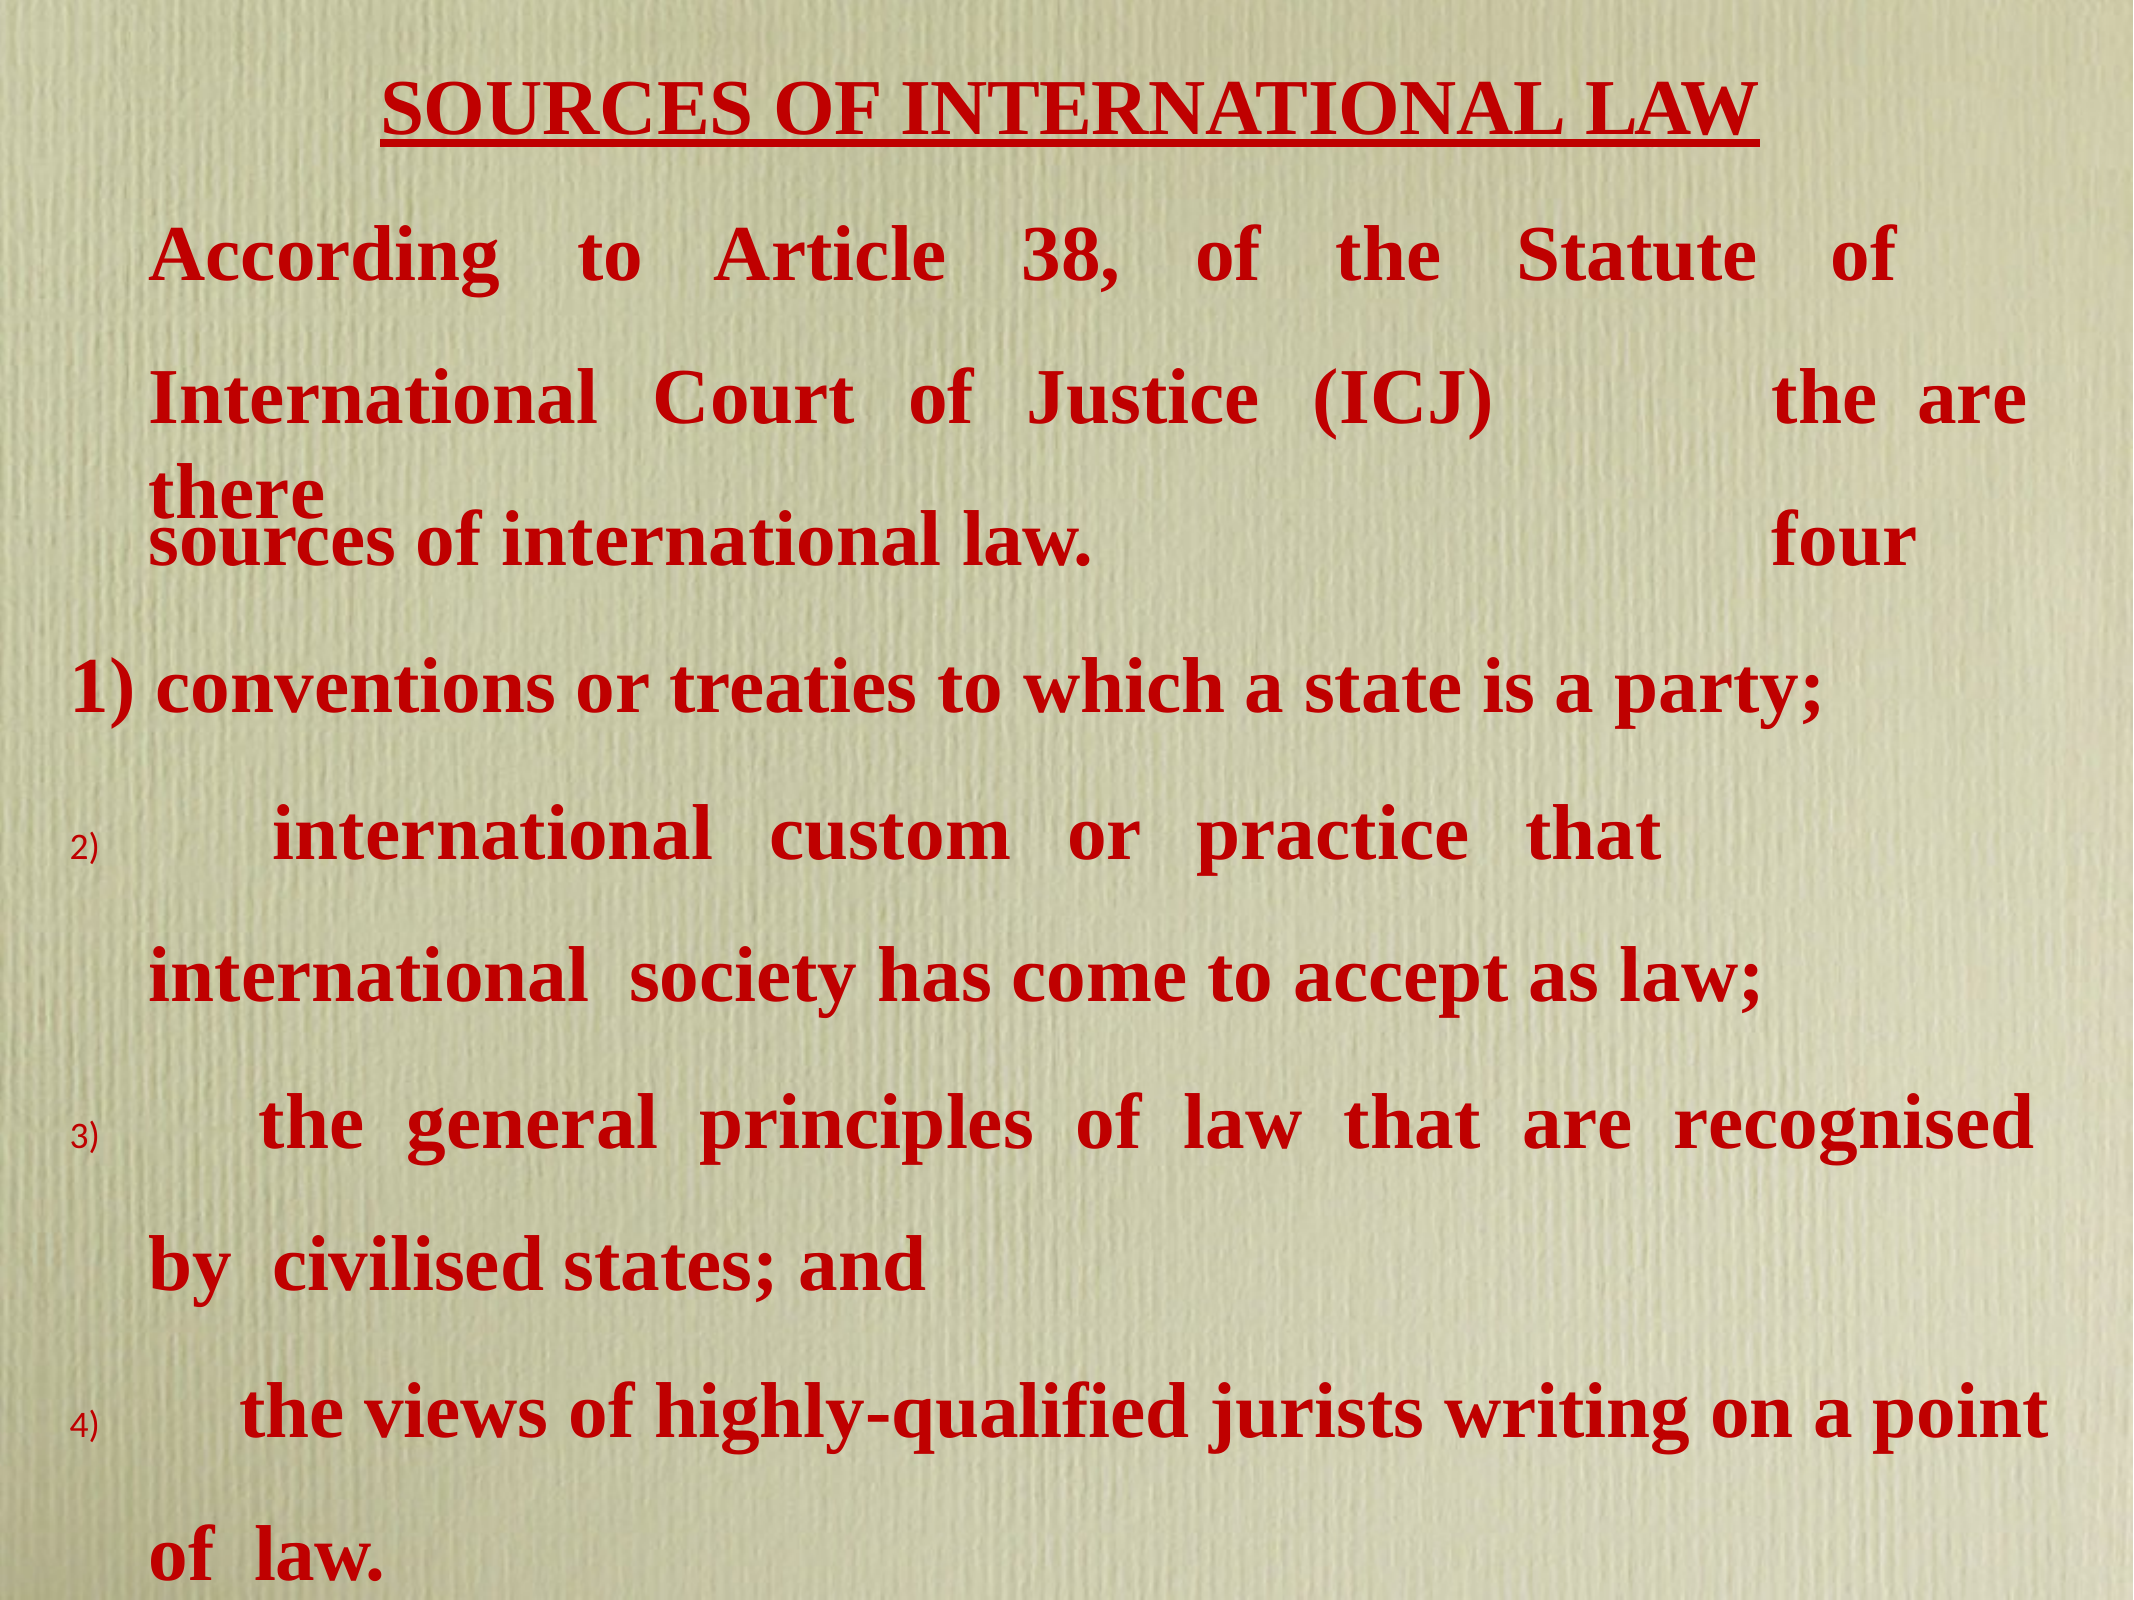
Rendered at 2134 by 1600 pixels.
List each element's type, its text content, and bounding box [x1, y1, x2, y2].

text_box International Court of Justice (ICJ) there [146, 342, 1721, 432]
text_box SOURCES OF INTERNATIONAL LAW According to Article 38, of the Statute [146, 1, 1770, 297]
picture [0, 0, 2133, 1600]
text_box of the are four [1769, 152, 2081, 582]
text_box sources of international law. conventions or treaties to which a state is a party; international custom or practice that international society has come to accept as law; the general principles of law that are recognised by civilised states; and the views of highly-qualified jurists writing on a point of law. [67, 432, 2079, 1596]
